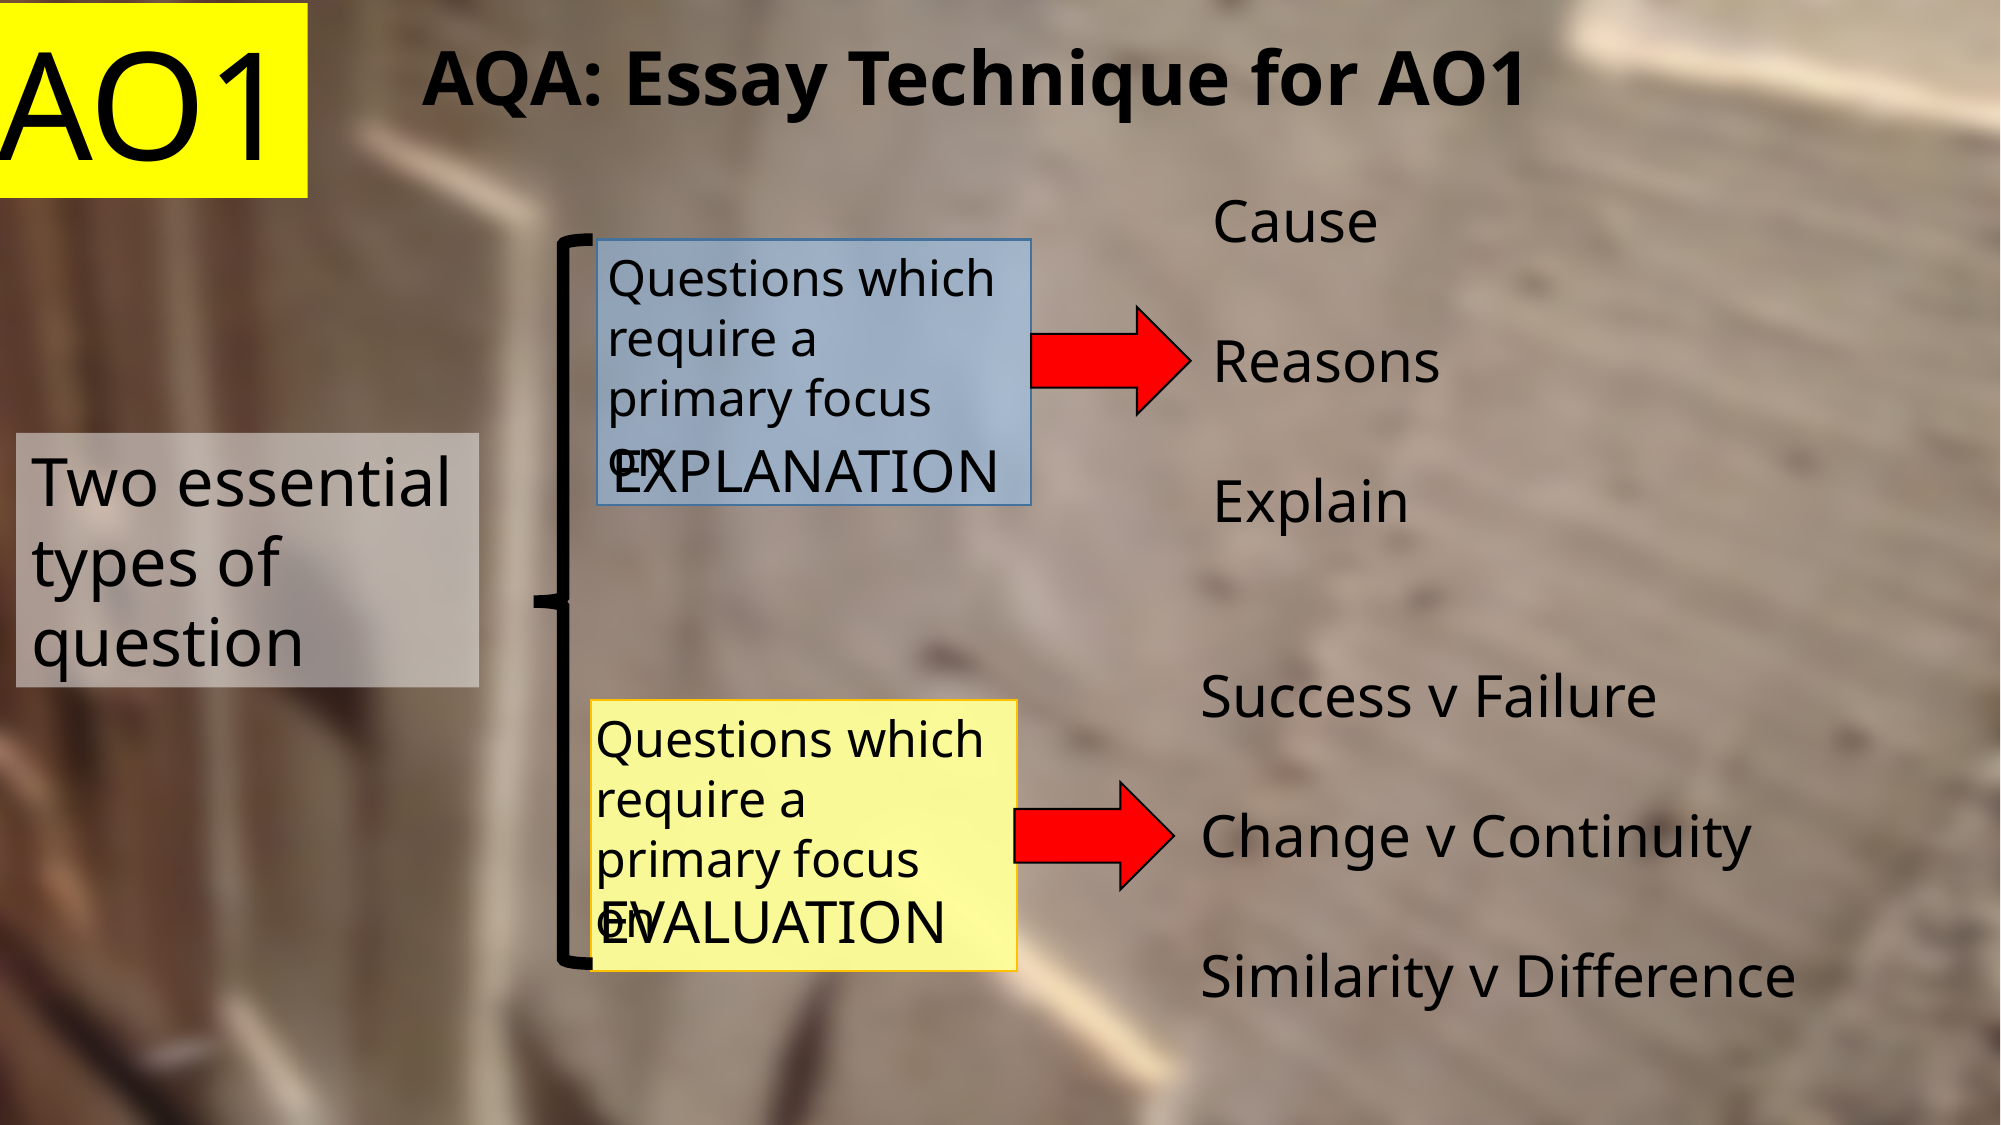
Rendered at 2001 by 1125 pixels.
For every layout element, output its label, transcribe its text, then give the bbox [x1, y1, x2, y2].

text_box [592, 239, 1032, 513]
text_box [1018, 779, 1176, 892]
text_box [580, 700, 1018, 972]
text_box AQA: Essay Technique for AO1 [407, 23, 1548, 129]
text_box Cause Reasons Explain [1197, 176, 1457, 542]
text_box AO1 [0, 3, 308, 198]
text_box [1032, 304, 1193, 417]
picture [0, 0, 2001, 1125]
text_box [533, 238, 593, 964]
text_box Two essential types of question [16, 432, 480, 688]
text_box Success v Failure Change v Continuity Similarity v Difference [1186, 651, 1813, 1017]
